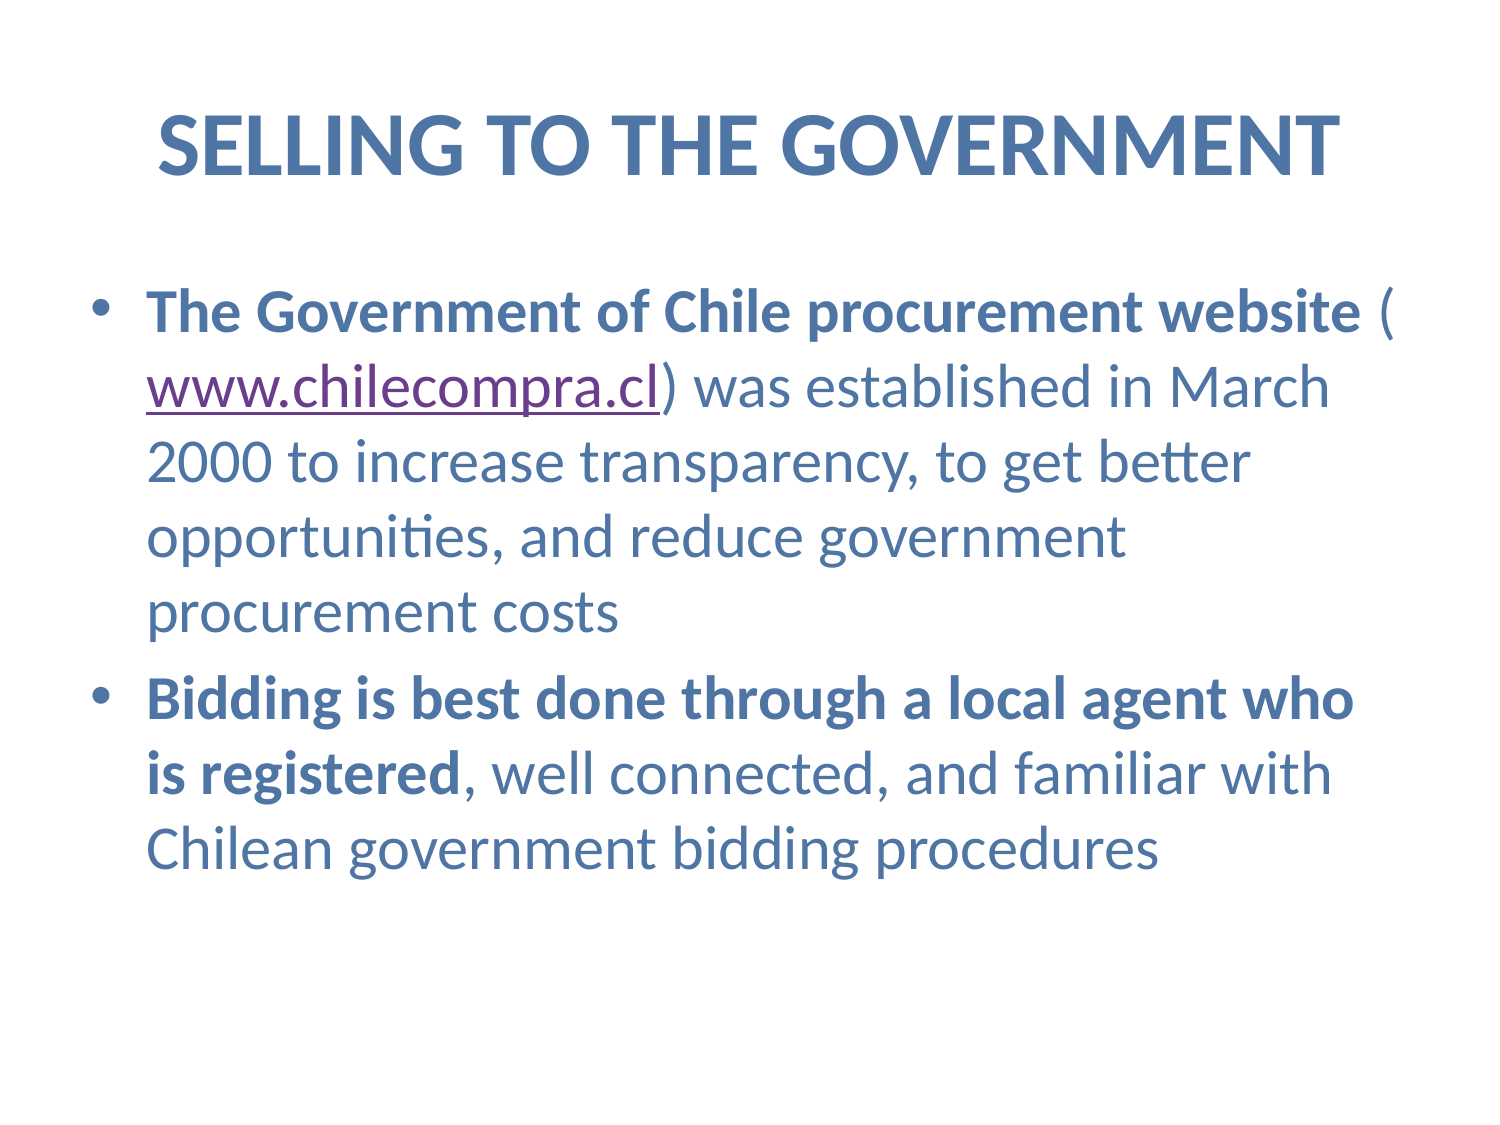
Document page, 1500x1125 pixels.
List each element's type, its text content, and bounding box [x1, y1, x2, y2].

title SELLING TO THE GOVERNMENT [75, 45, 1425, 233]
list The Government of Chile procurement website (www.chilecompra.cl) was established in March 2000 to increase transparency, to get better opportunities, and reduce government procurement costs Bidding is best done through a local agent who is registered, well connected, and familiar with Chilean government bidding procedures [75, 262, 1425, 1005]
